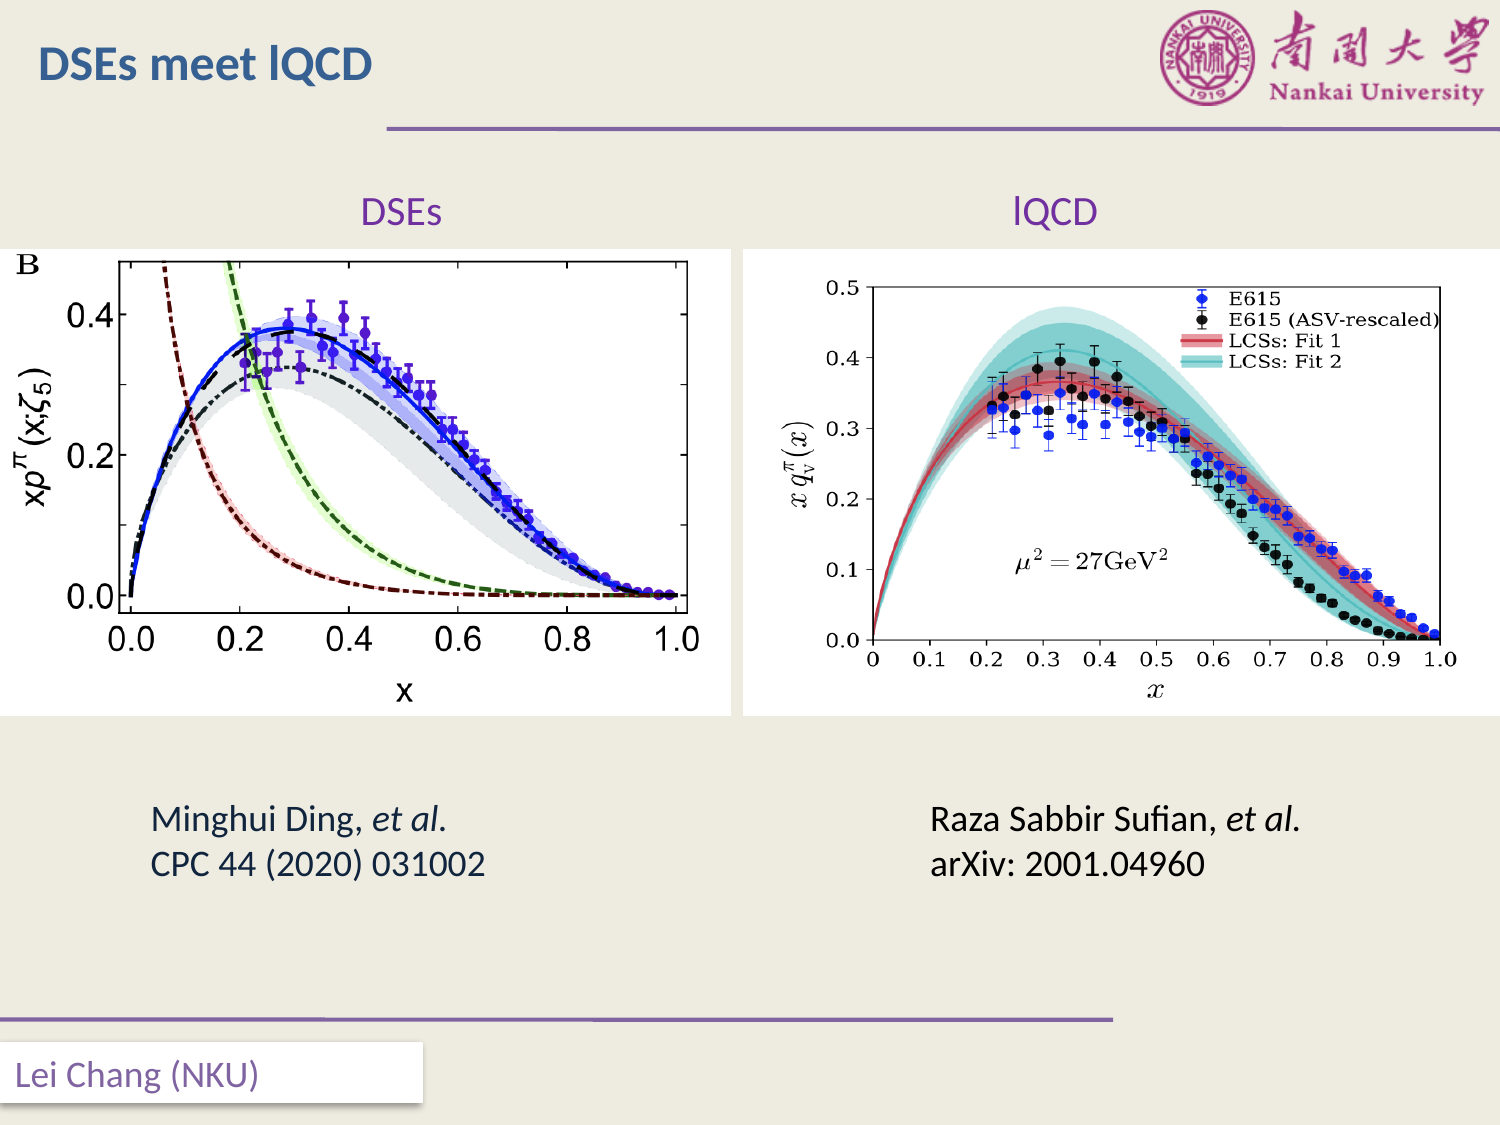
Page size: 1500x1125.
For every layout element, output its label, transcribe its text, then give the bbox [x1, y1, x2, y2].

text_box DSEs meet lQCD [23, 23, 797, 99]
text_box DSEs [183, 176, 621, 242]
picture [1160, 10, 1489, 106]
text_box lQCD [997, 176, 1117, 242]
text_box Raza Sabbir Sufian, et al. arXiv: 2001.04960 [915, 786, 1471, 892]
picture [743, 249, 1500, 717]
text_box Minghui Ding, et al. CPC 44 (2020) 031002 [135, 786, 691, 892]
picture [0, 249, 732, 717]
